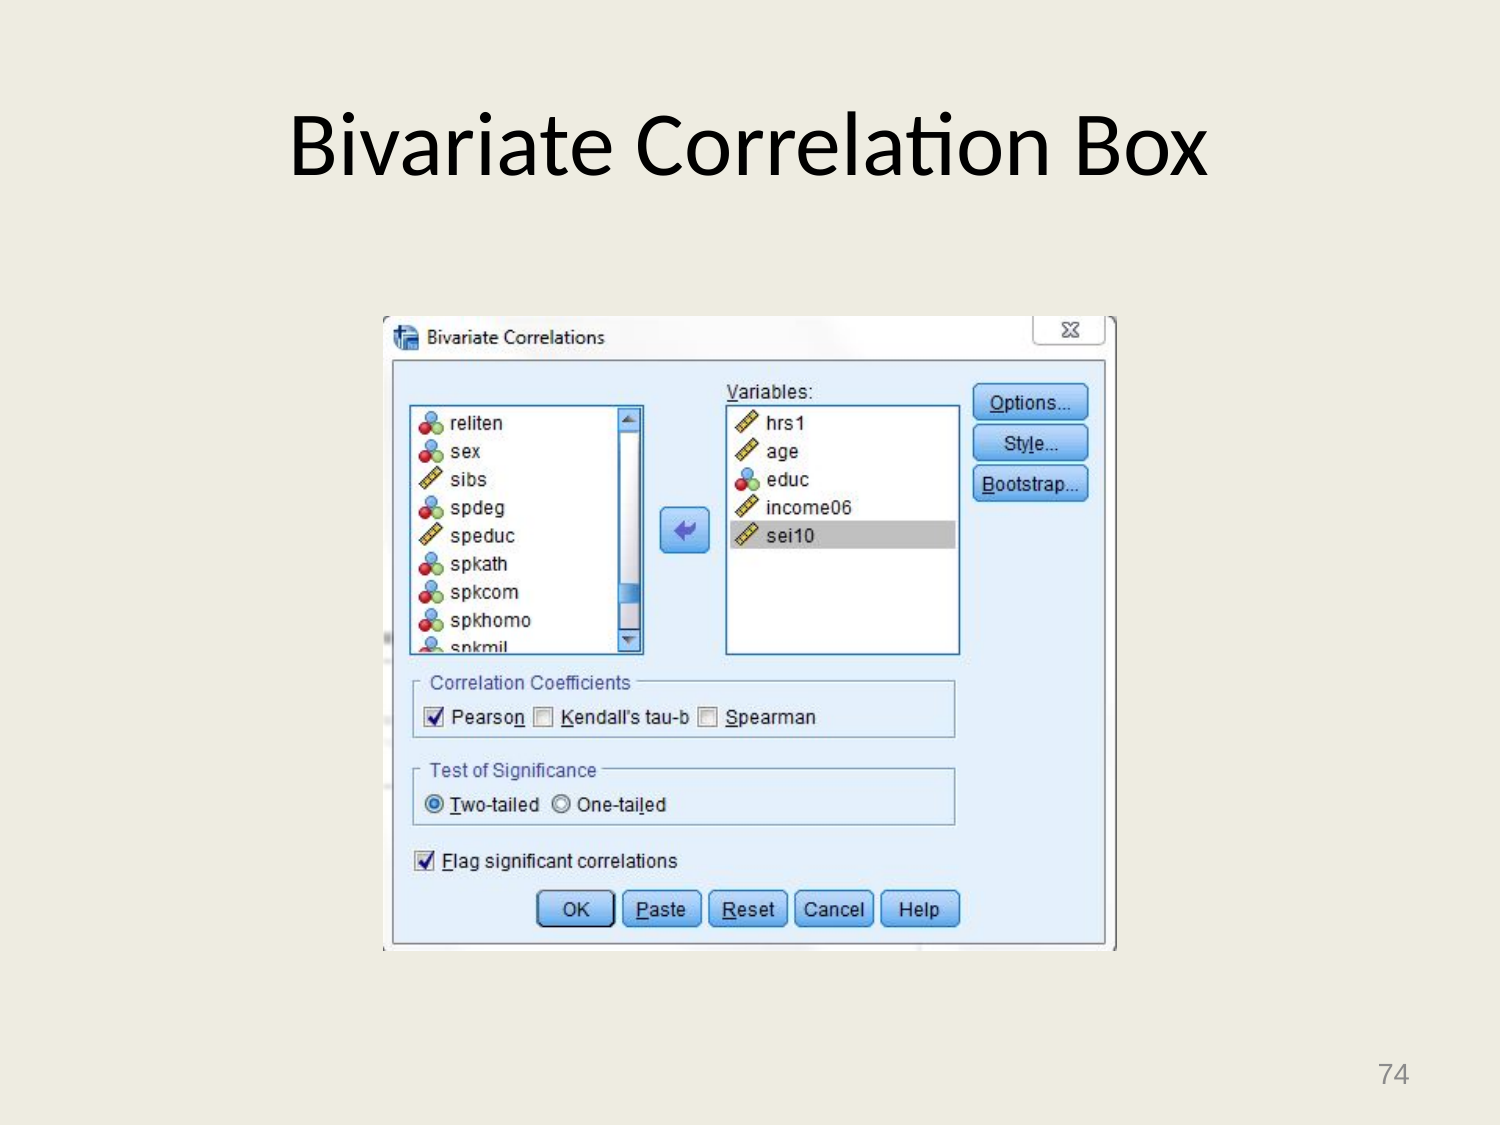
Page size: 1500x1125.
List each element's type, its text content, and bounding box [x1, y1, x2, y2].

title Bivariate Correlation Box [75, 45, 1425, 233]
slide_number 74 [1074, 1042, 1425, 1103]
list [383, 316, 1117, 952]
